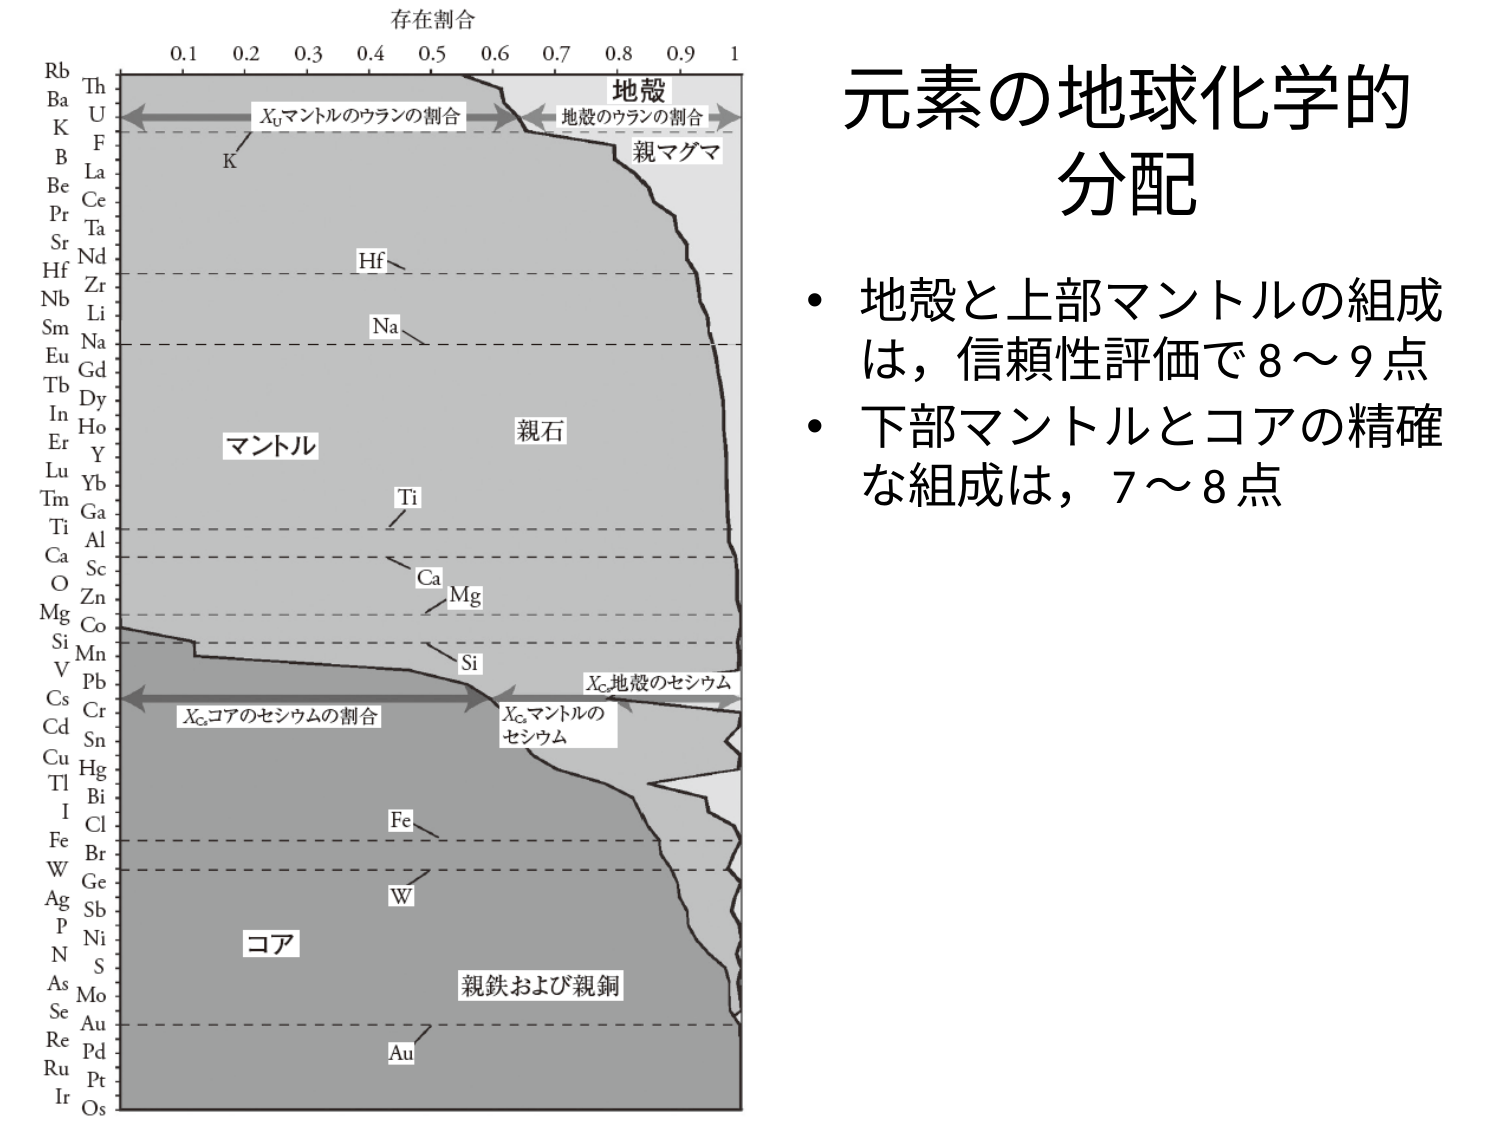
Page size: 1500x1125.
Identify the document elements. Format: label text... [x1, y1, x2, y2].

list 地殻と上部マントルの組成は，信頼性評価で8〜9点 下部マントルとコアの精確な組成は，7〜8点 [791, 262, 1465, 546]
title 元素の地球化学的分配 [791, 45, 1465, 233]
picture [35, 0, 756, 1125]
